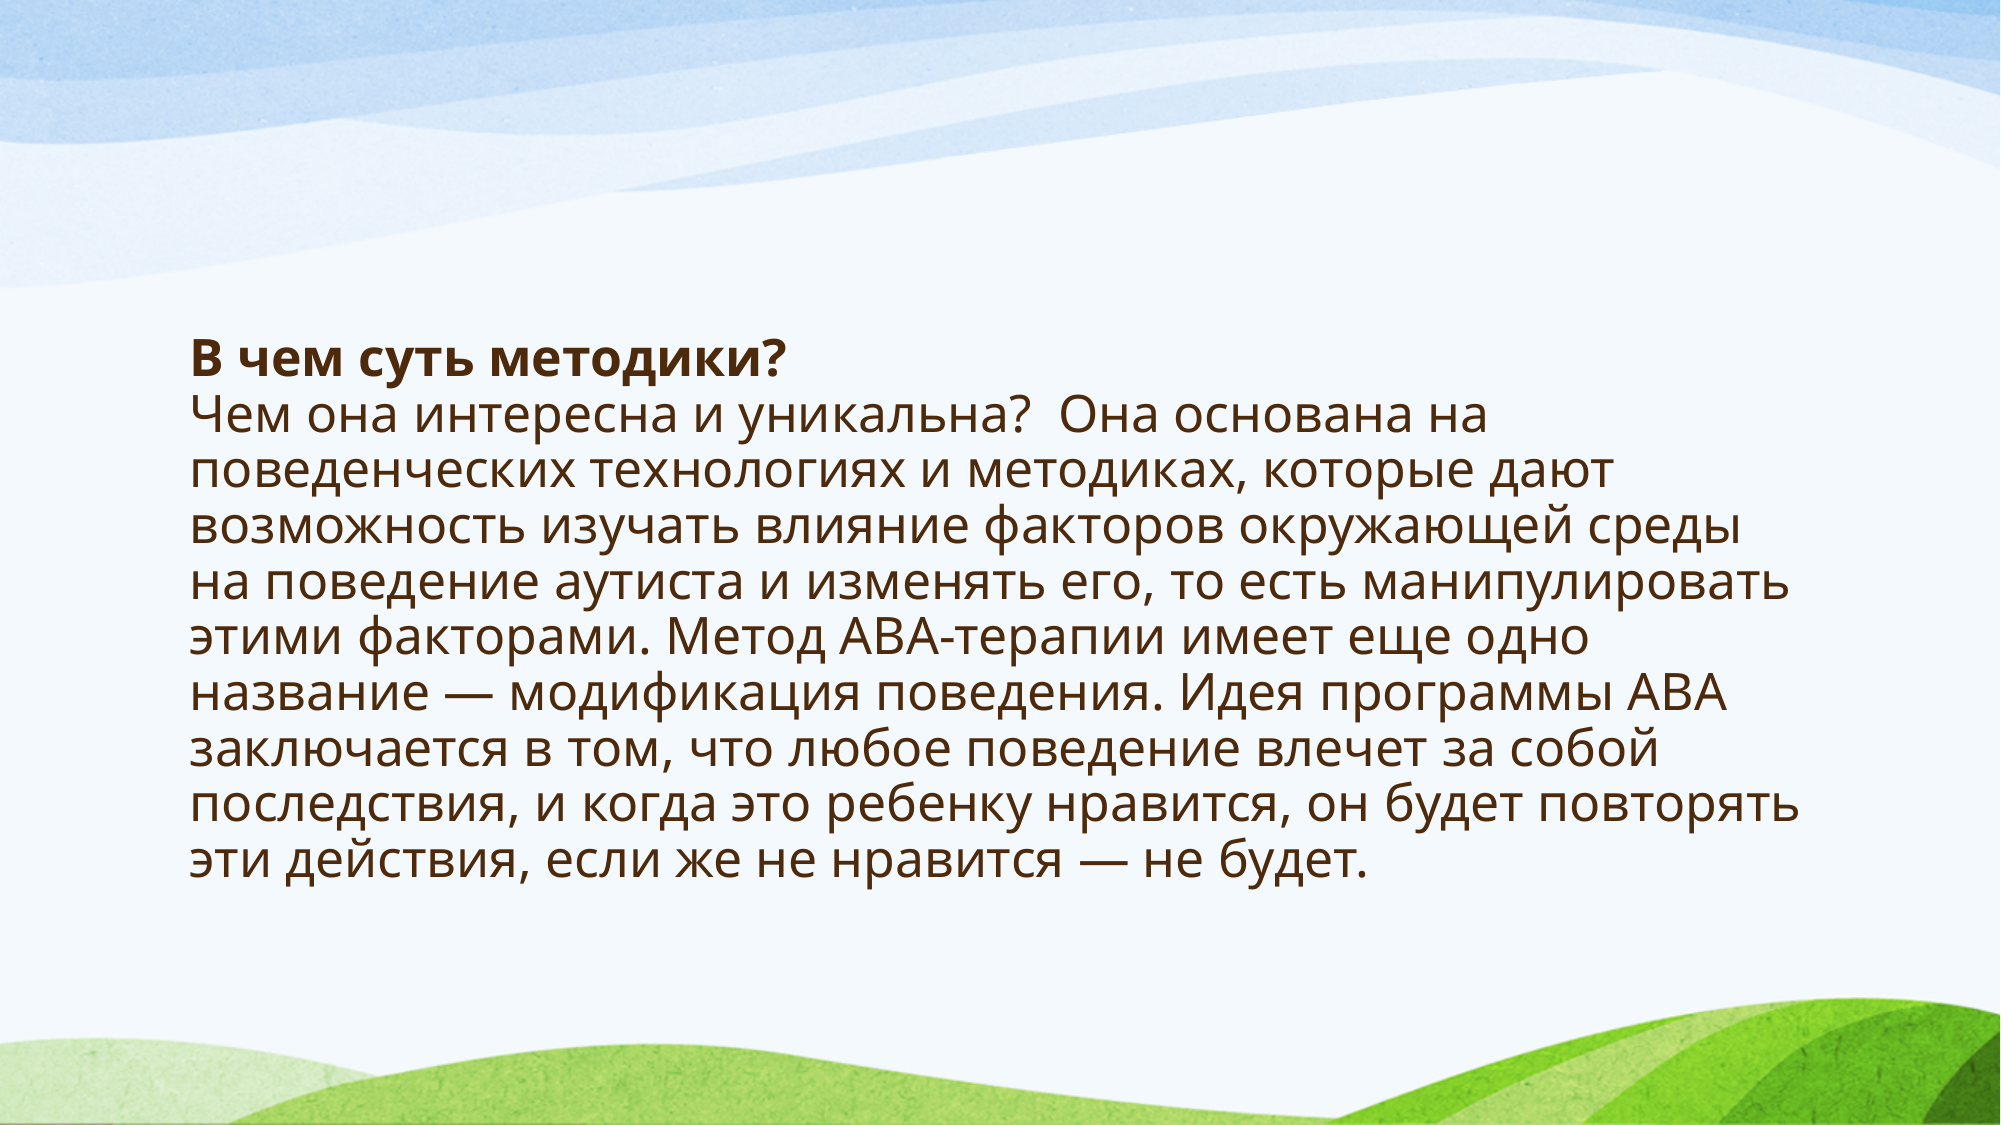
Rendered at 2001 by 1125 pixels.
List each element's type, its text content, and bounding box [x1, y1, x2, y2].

title В чем суть методики? Чем она интересна и уникальна? Она основана на поведенческих технологиях и методиках, которые дают возможность изучать влияние факторов окружающей среды на поведение аутиста и изменять его, то есть манипулировать этими факторами. Метод АВА-терапии имеет еще одно название — модификация поведения. Идея программы АВА заключается в том, что любое поведение влечет за собой последствия, и когда это ребенку нравится, он будет повторять эти действия, если же не нравится — не будет. [174, 50, 1825, 1033]
picture [0, 0, 2001, 1125]
